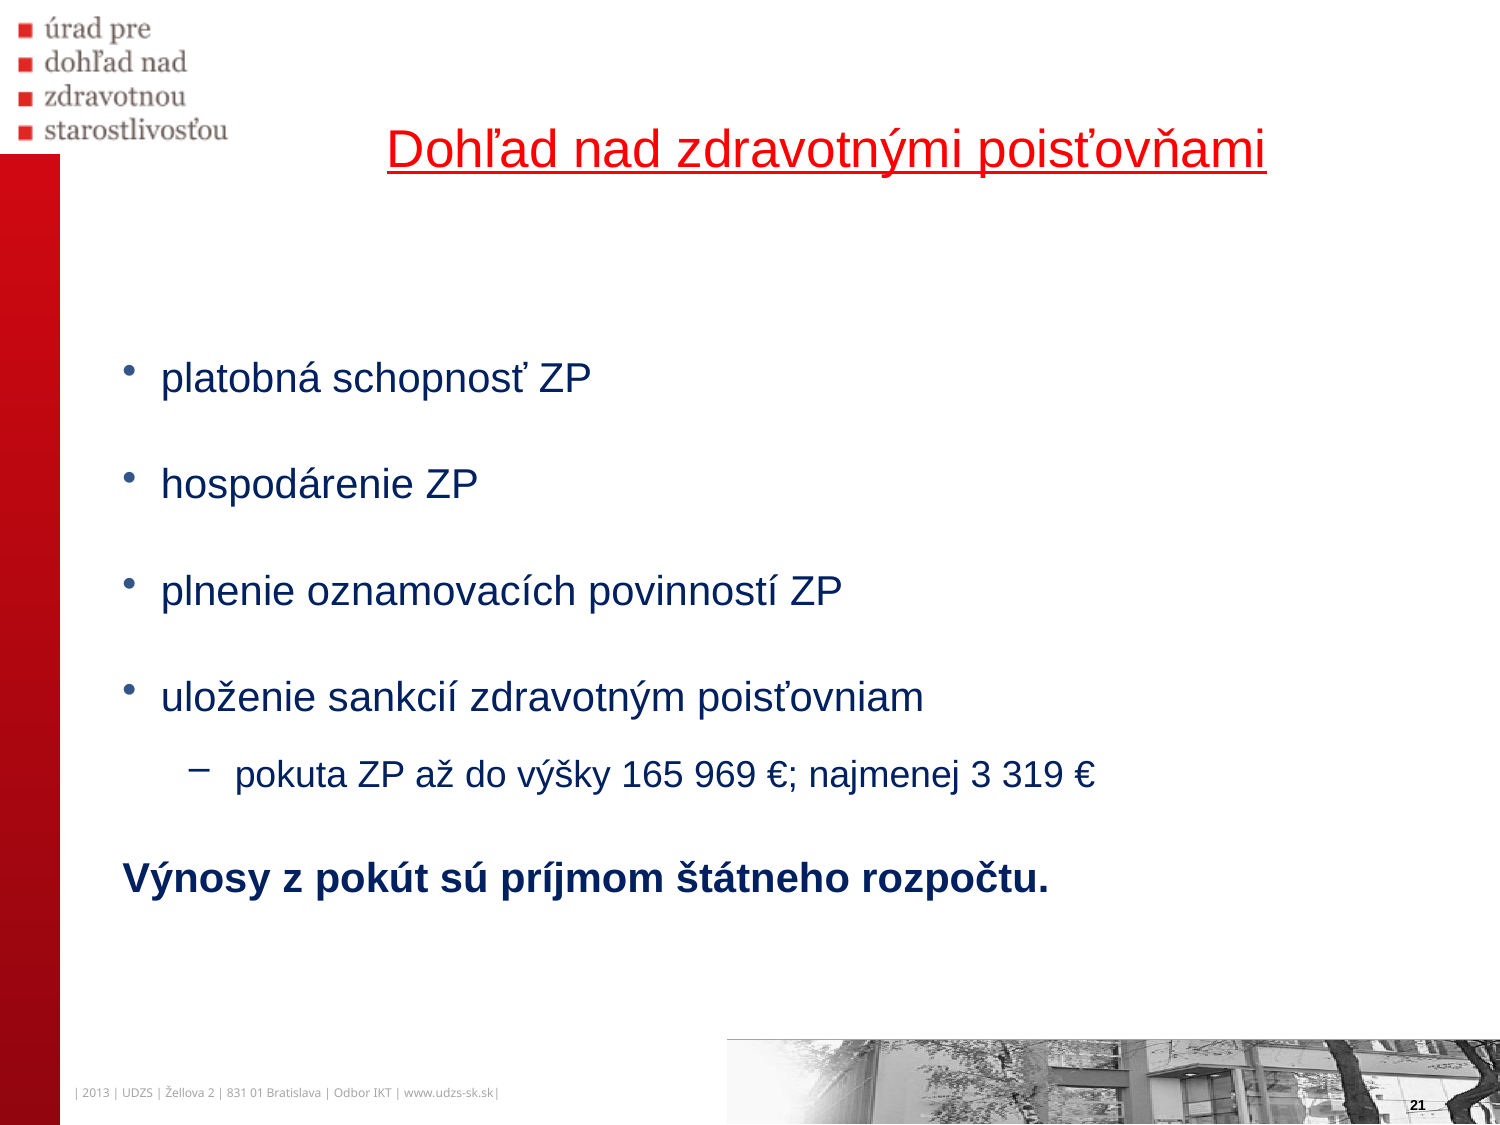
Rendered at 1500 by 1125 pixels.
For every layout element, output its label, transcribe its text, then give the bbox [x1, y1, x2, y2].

text_box Dohľad nad zdravotnými poisťovňami [153, 34, 1500, 198]
list platobná schopnosť ZP hospodárenie ZP plnenie oznamovacích povinností ZP uloženie sankcií zdravotným poisťovniam pokuta ZP až do výšky 165 969 €; najmenej 3 319 € Výnosy z pokút sú príjmom štátneho rozpočtu. [107, 318, 1472, 1029]
picture [0, 12, 243, 179]
